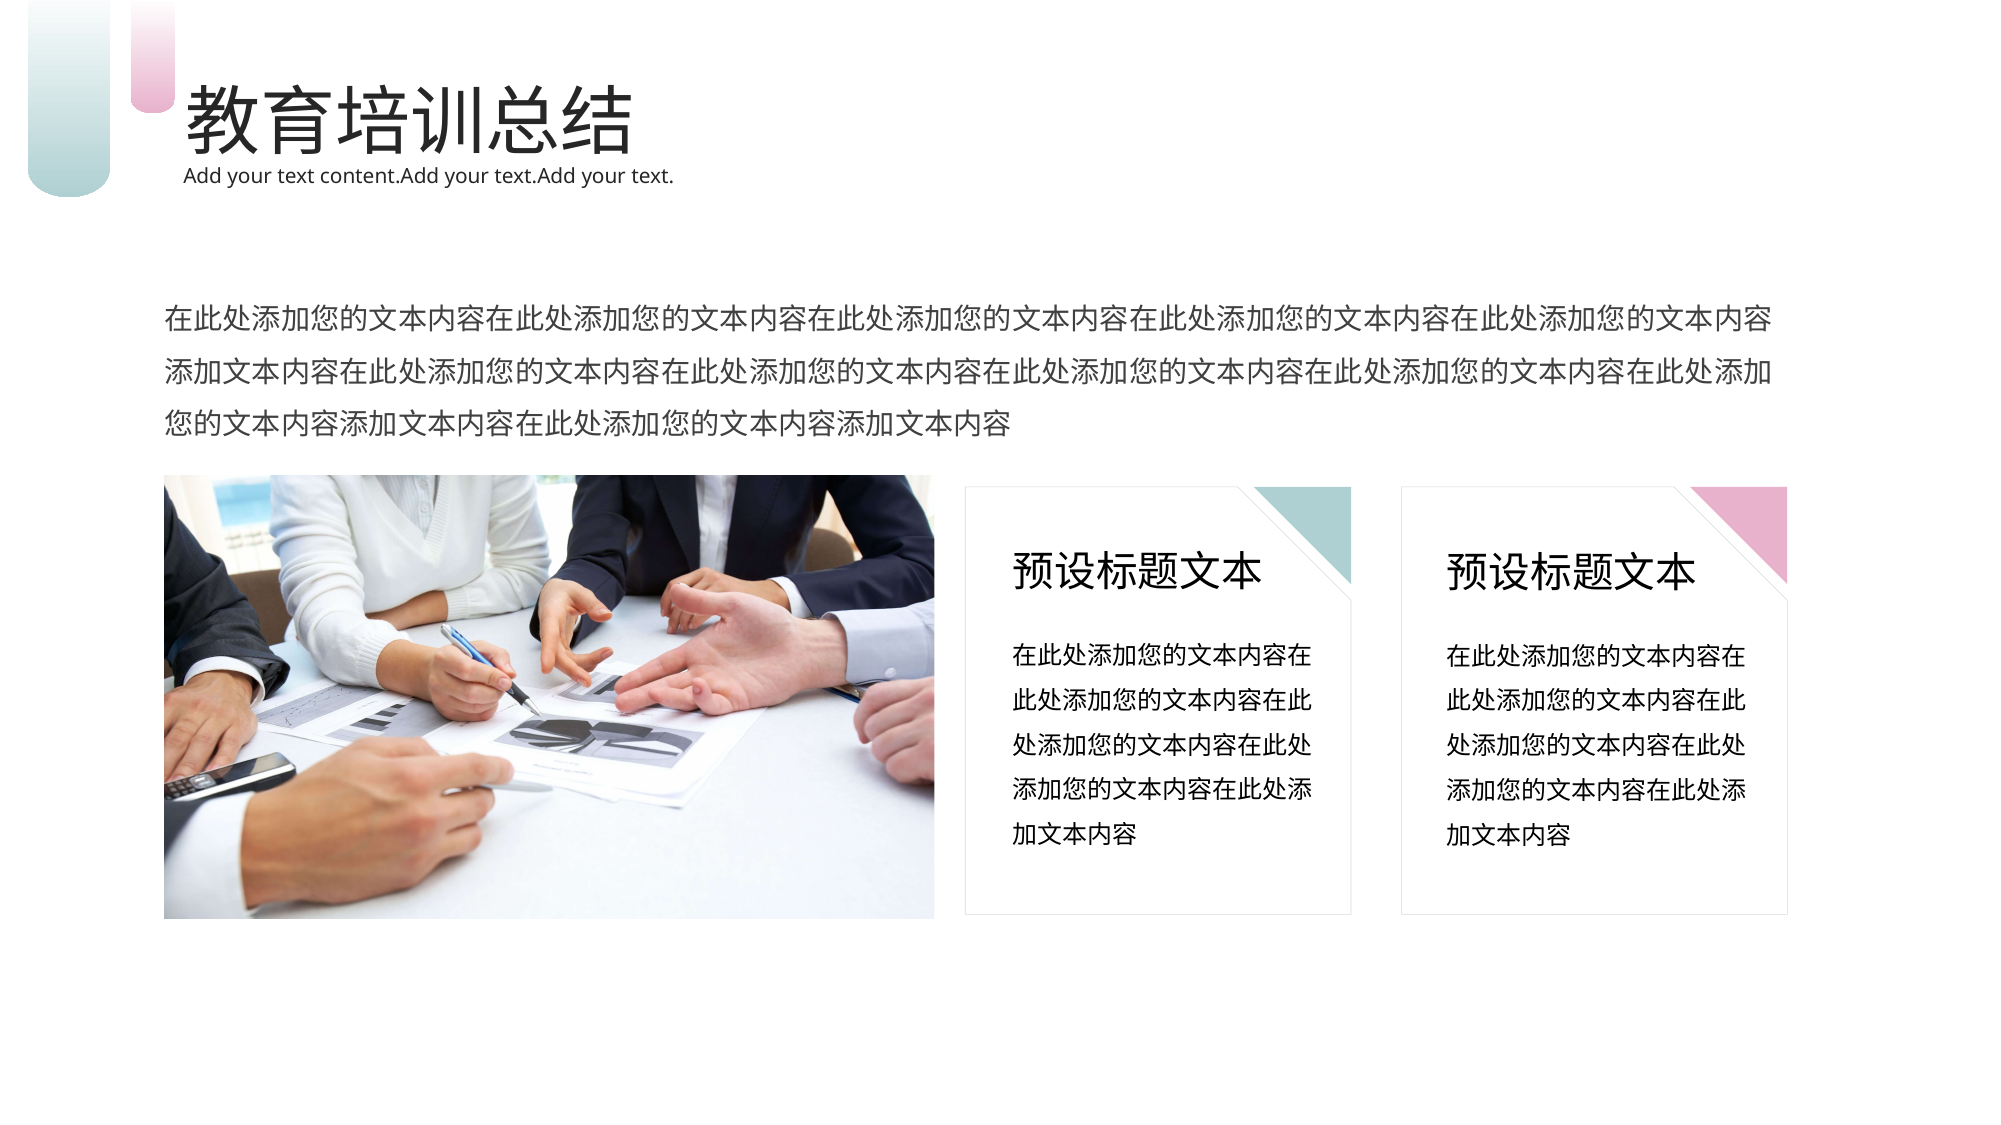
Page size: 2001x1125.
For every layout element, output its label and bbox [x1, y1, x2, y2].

text_box [164, 283, 1788, 919]
